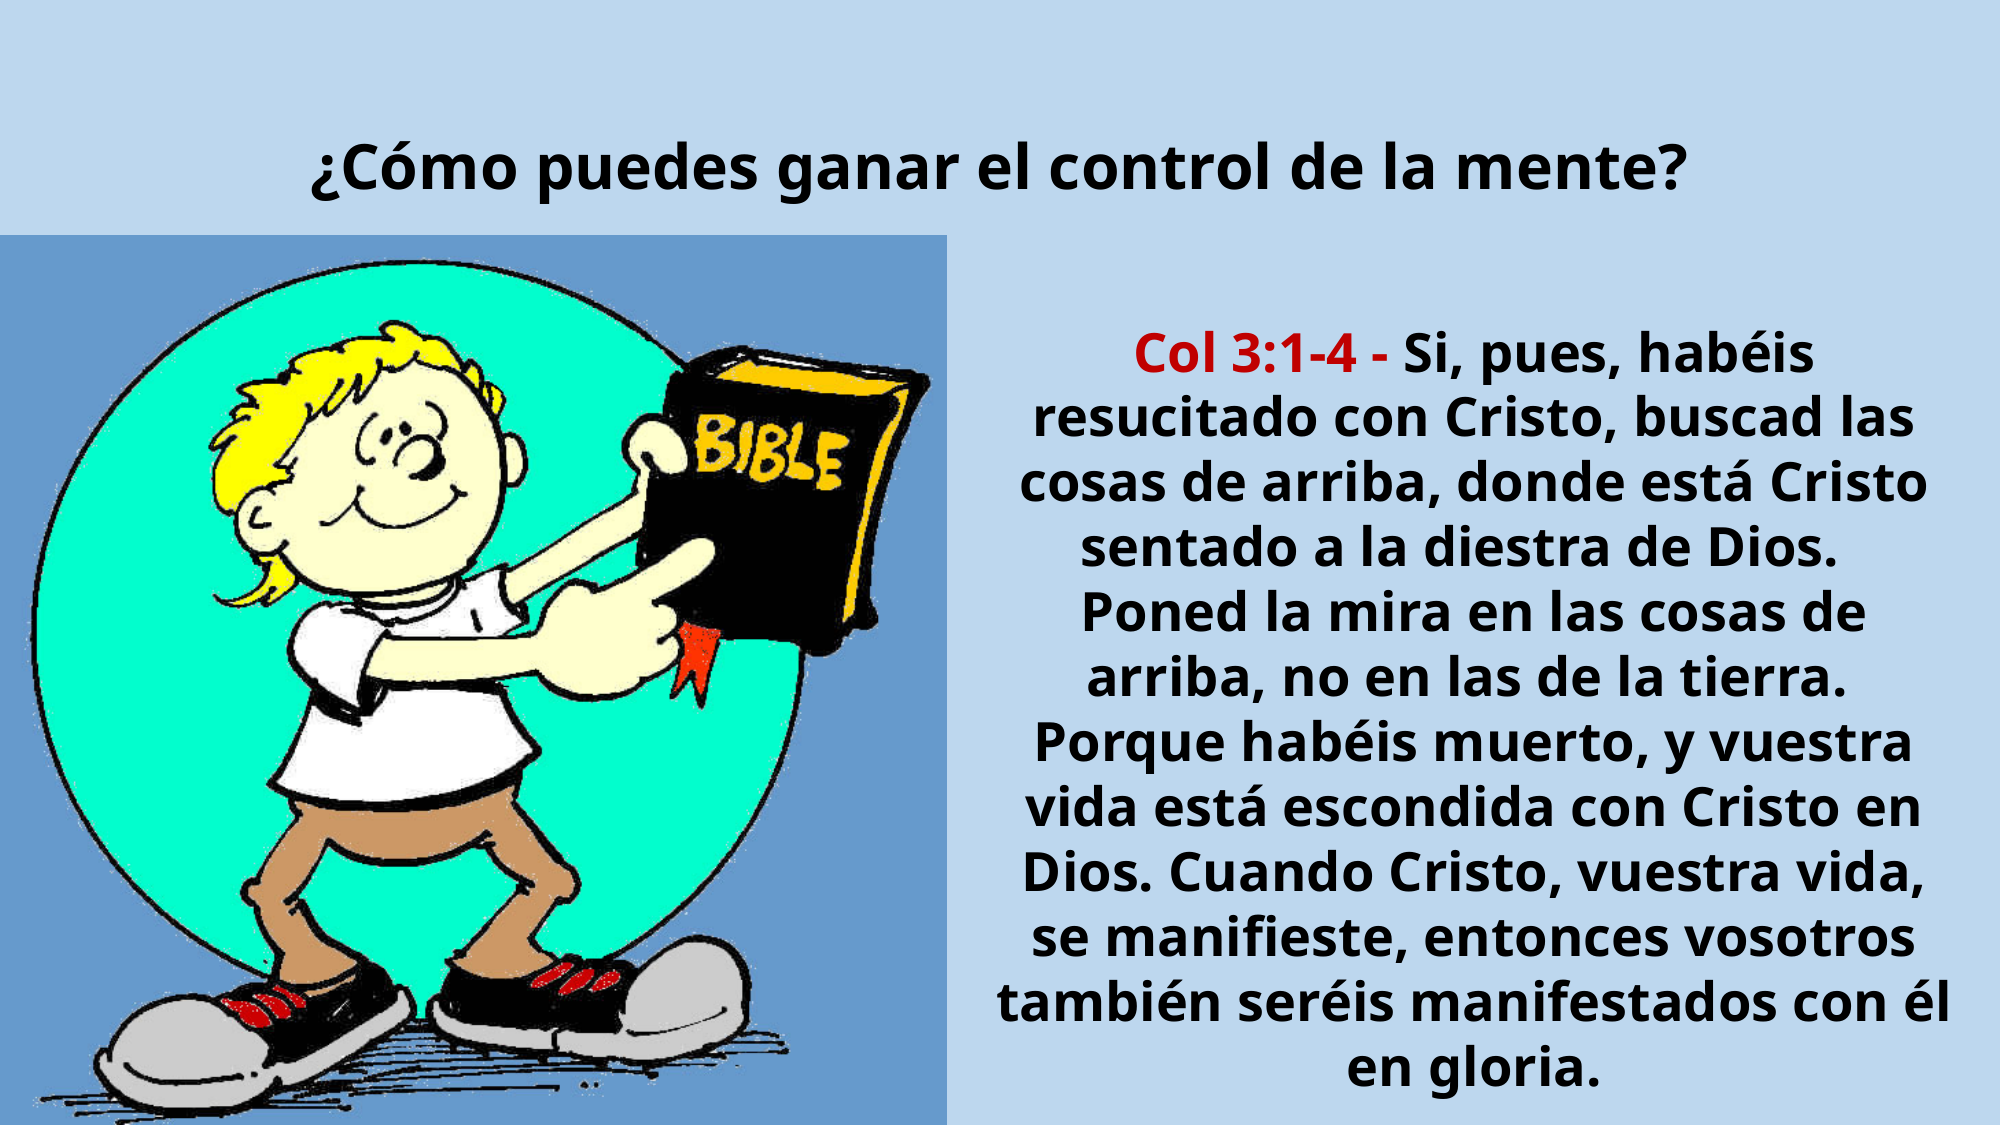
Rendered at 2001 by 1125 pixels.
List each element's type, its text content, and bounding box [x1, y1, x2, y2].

text_box ¿Cómo puedes ganar el control de la mente? [131, 119, 1869, 210]
picture [0, 235, 947, 1125]
text_box Col 3:1-4 - Si, pues, habéis resucitado con Cristo, buscad las cosas de arriba, donde está Cristo sentado a la diestra de Dios. Poned la mira en las cosas de arriba, no en las de la tierra. Porque habéis muerto, y vuestra vida está escondida con Cristo en Dios. Cuando Cristo, vuestra vida, se manifieste, entonces vosotros también seréis manifestados con él en gloria. [974, 310, 1975, 1105]
